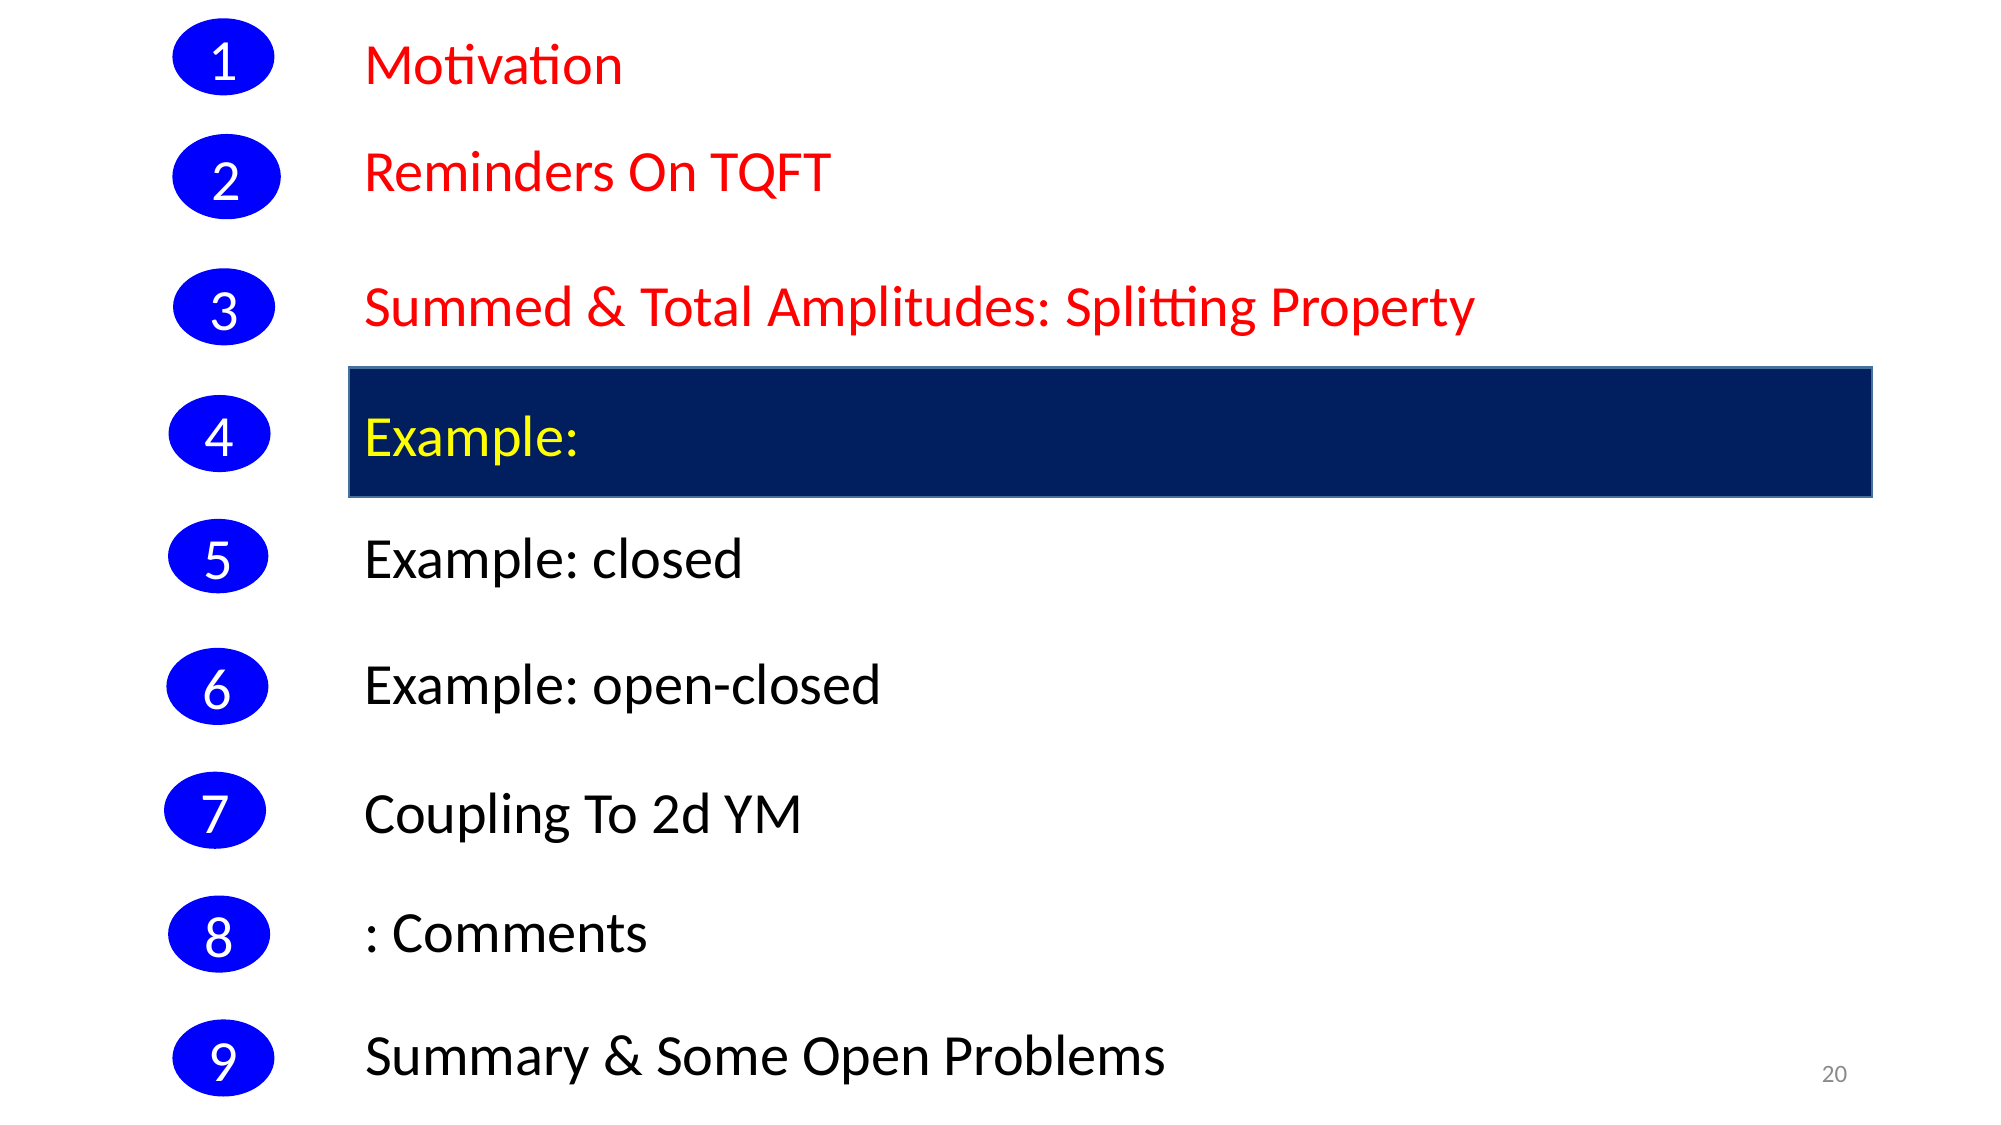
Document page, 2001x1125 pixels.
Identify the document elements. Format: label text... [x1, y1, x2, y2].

text_box Summed & Total Amplitudes: Splitting Property [349, 260, 1743, 346]
text_box 1 [172, 18, 275, 96]
text_box 5 [168, 518, 269, 594]
text_box 6 [166, 647, 269, 725]
text_box [348, 366, 1873, 498]
text_box Motivation [349, 19, 1268, 105]
text_box Summary & Some Open Problems [350, 1009, 1744, 1095]
text_box 8 [168, 895, 271, 973]
slide_number 20 [1412, 1042, 1863, 1103]
text_box Coupling To 2d YM [349, 767, 1819, 853]
text_box 7 [164, 771, 267, 849]
text_box 2 [172, 133, 281, 220]
text_box 4 [168, 394, 271, 473]
text_box Reminders On TQFT [349, 125, 1268, 210]
text_box 3 [173, 268, 276, 346]
text_box 9 [172, 1019, 275, 1097]
